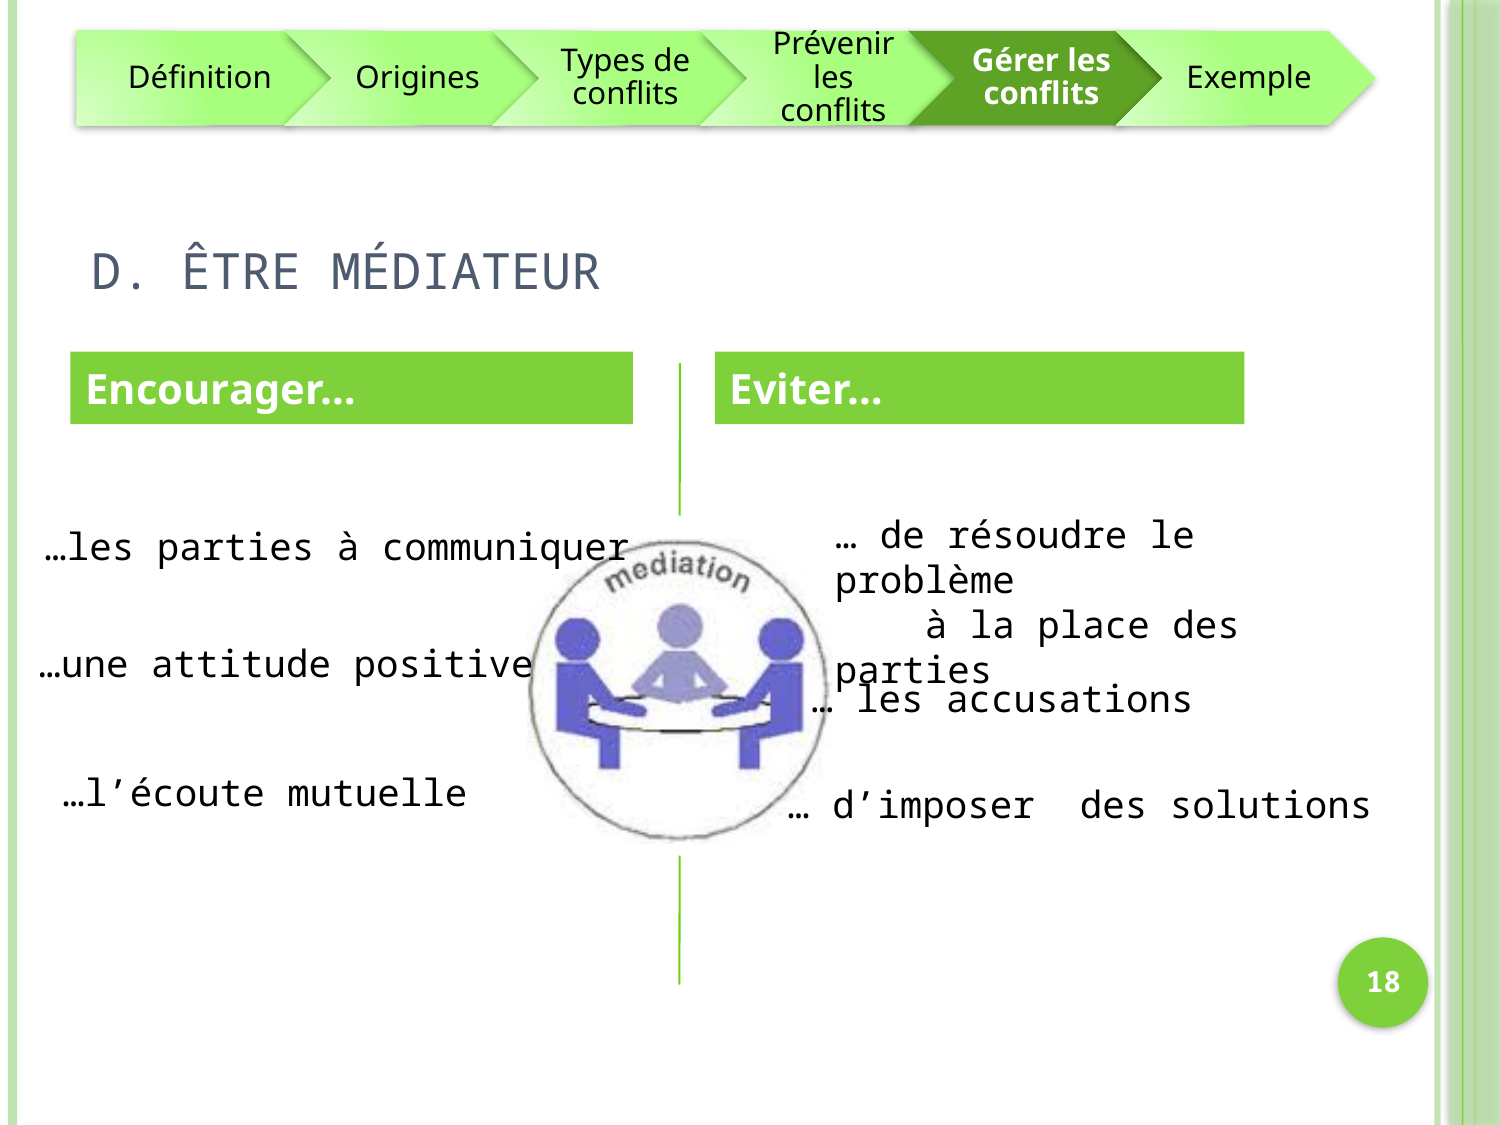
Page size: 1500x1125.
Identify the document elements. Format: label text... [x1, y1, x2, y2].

text_box …l’écoute mutuelle [47, 761, 483, 822]
list Encourager… [70, 351, 634, 425]
text_box … les accusations [840, 667, 1209, 728]
text_box … de résoudre le problème à la place des parties [820, 503, 1318, 744]
slide_number 18 [1333, 940, 1434, 1026]
text_box D. ÊTRE MÉDIATEUR [76, 231, 1302, 327]
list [526, 538, 833, 845]
list Eviter… [714, 351, 1245, 425]
text_box … d’imposer des solutions [840, 773, 1387, 834]
text_box …les parties à communiquer [29, 515, 645, 576]
text_box …une attitude positive [23, 632, 520, 693]
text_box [76, 30, 1377, 126]
